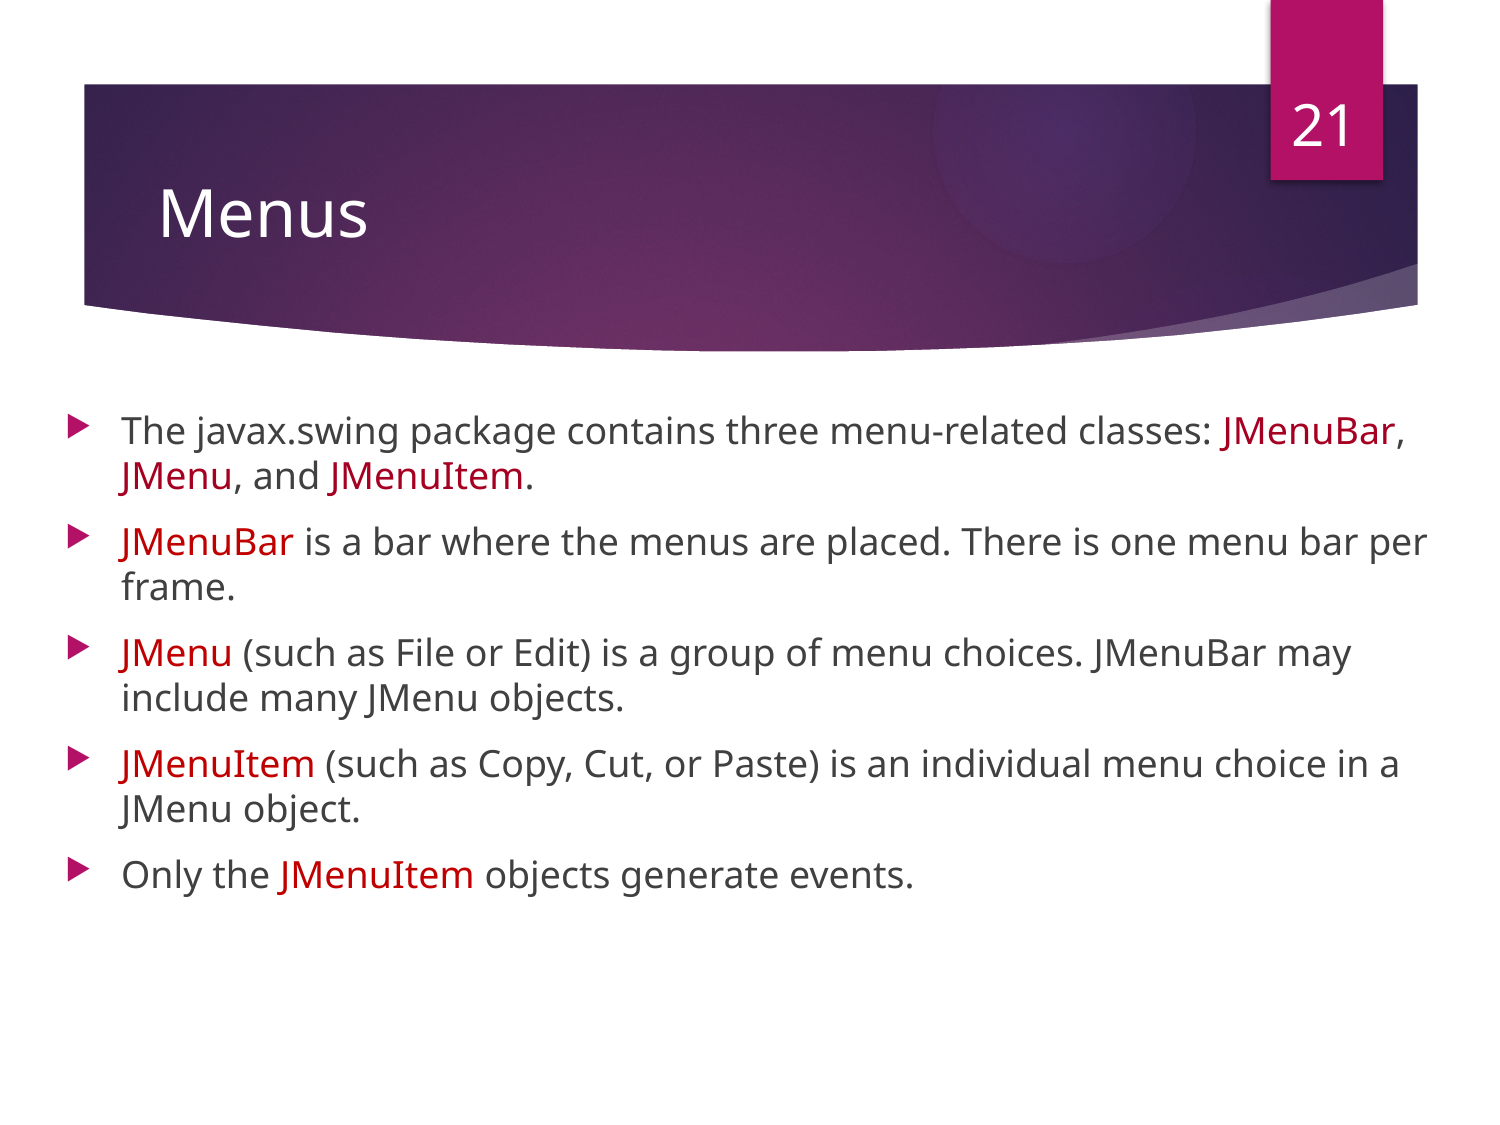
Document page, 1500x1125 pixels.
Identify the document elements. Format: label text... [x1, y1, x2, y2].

list The javax.swing package contains three menu-related classes: JMenuBar, JMenu, and JMenuItem. JMenuBar is a bar where the menus are placed. There is one menu bar per frame. JMenu (such as File or Edit) is a group of menu choices. JMenuBar may include many JMenu objects. JMenuItem (such as Copy, Cut, or Paste) is an individual menu choice in a JMenu object. Only the JMenuItem objects generate events. [50, 399, 1463, 1075]
slide_number 21 [1259, 48, 1390, 175]
title Menus [142, 152, 1183, 269]
